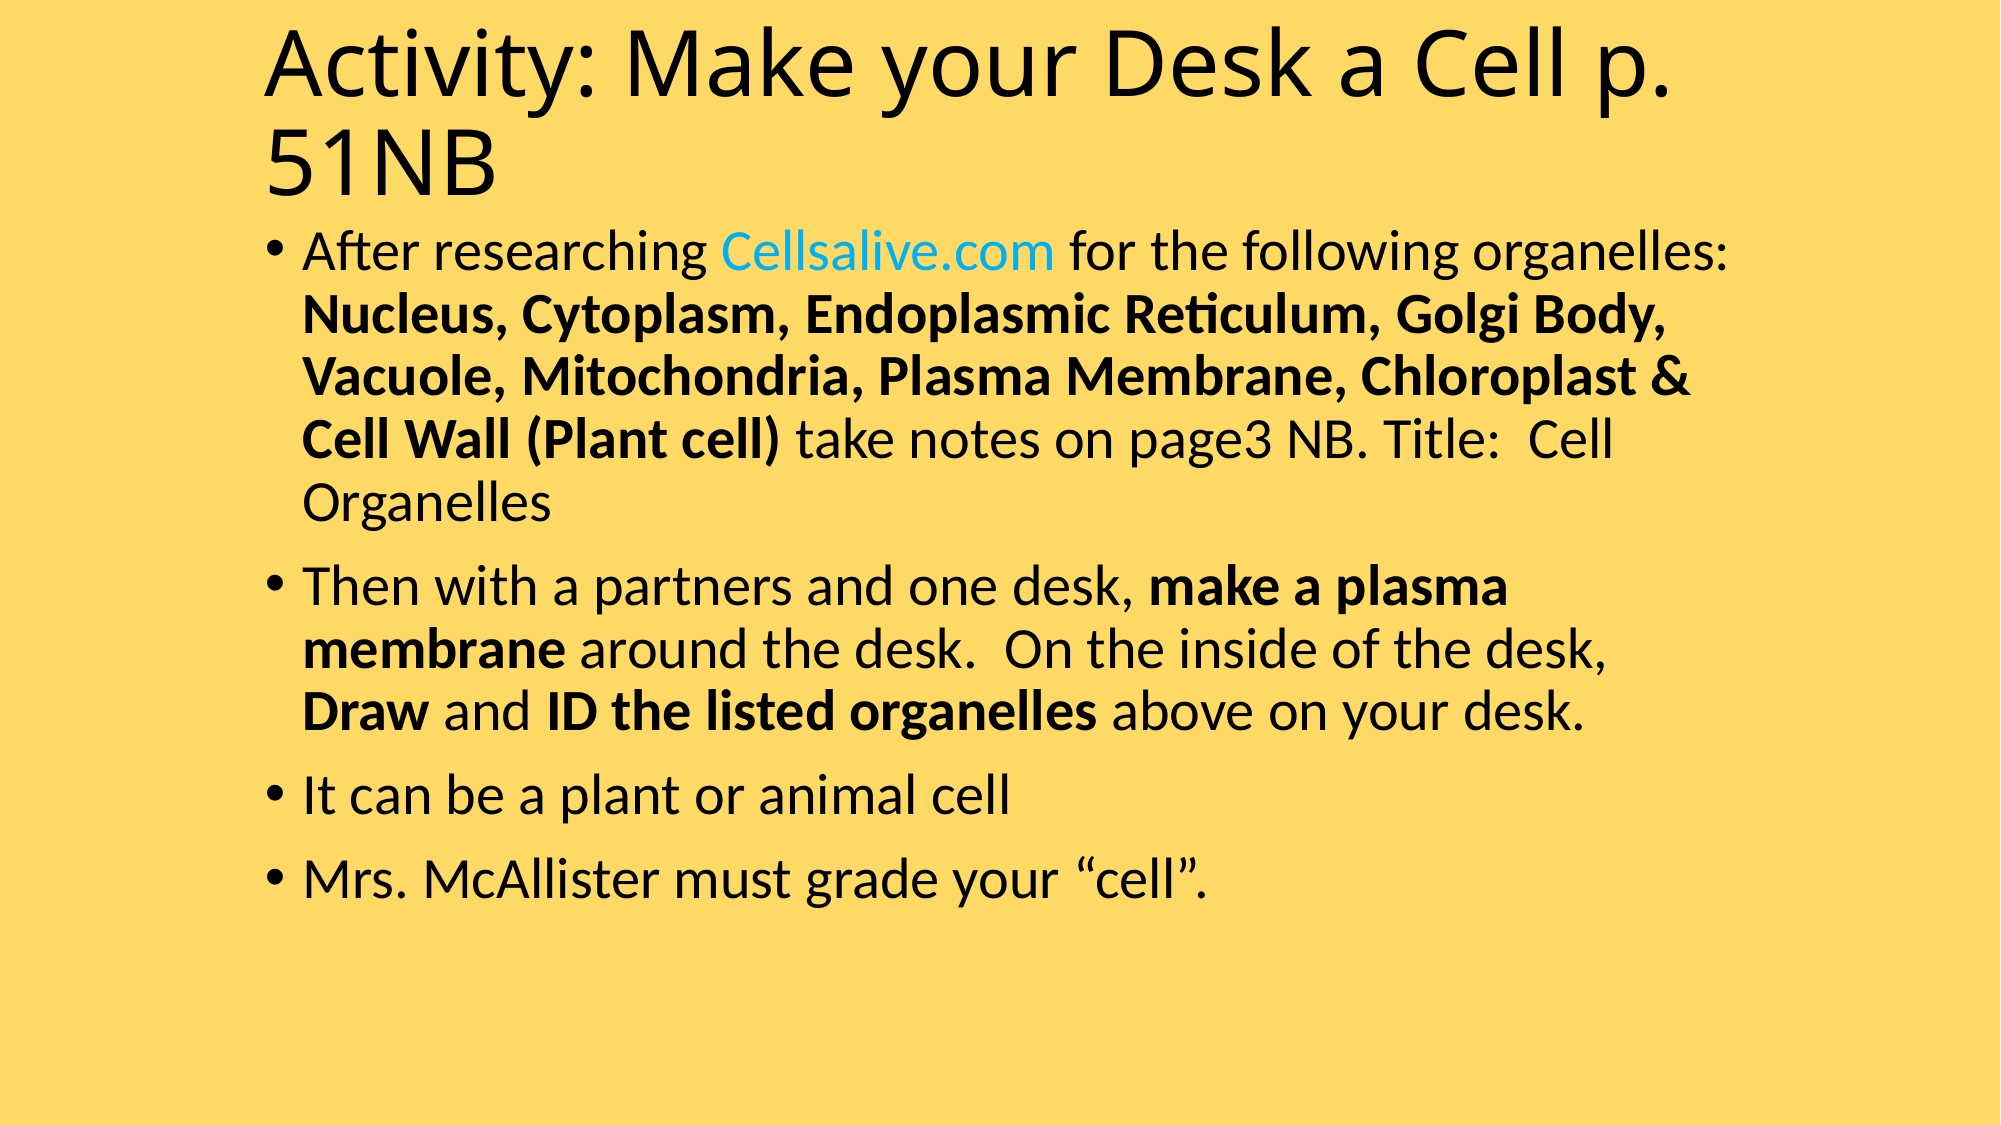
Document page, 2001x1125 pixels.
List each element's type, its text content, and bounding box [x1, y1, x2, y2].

title Activity: Make your Desk a Cell p. 51NB [249, 0, 1750, 212]
list After researching Cellsalive.com for the following organelles: Nucleus, Cytoplasm, Endoplasmic Reticulum, Golgi Body, Vacuole, Mitochondria, Plasma Membrane, Chloroplast & Cell Wall (Plant cell) take notes on page3 NB. Title: Cell Organelles Then with a partners and one desk, make a plasma membrane around the desk. On the inside of the desk, Draw and ID the listed organelles above on your desk. It can be a plant or animal cell Mrs. McAllister must grade your “cell”. [249, 212, 1750, 1005]
